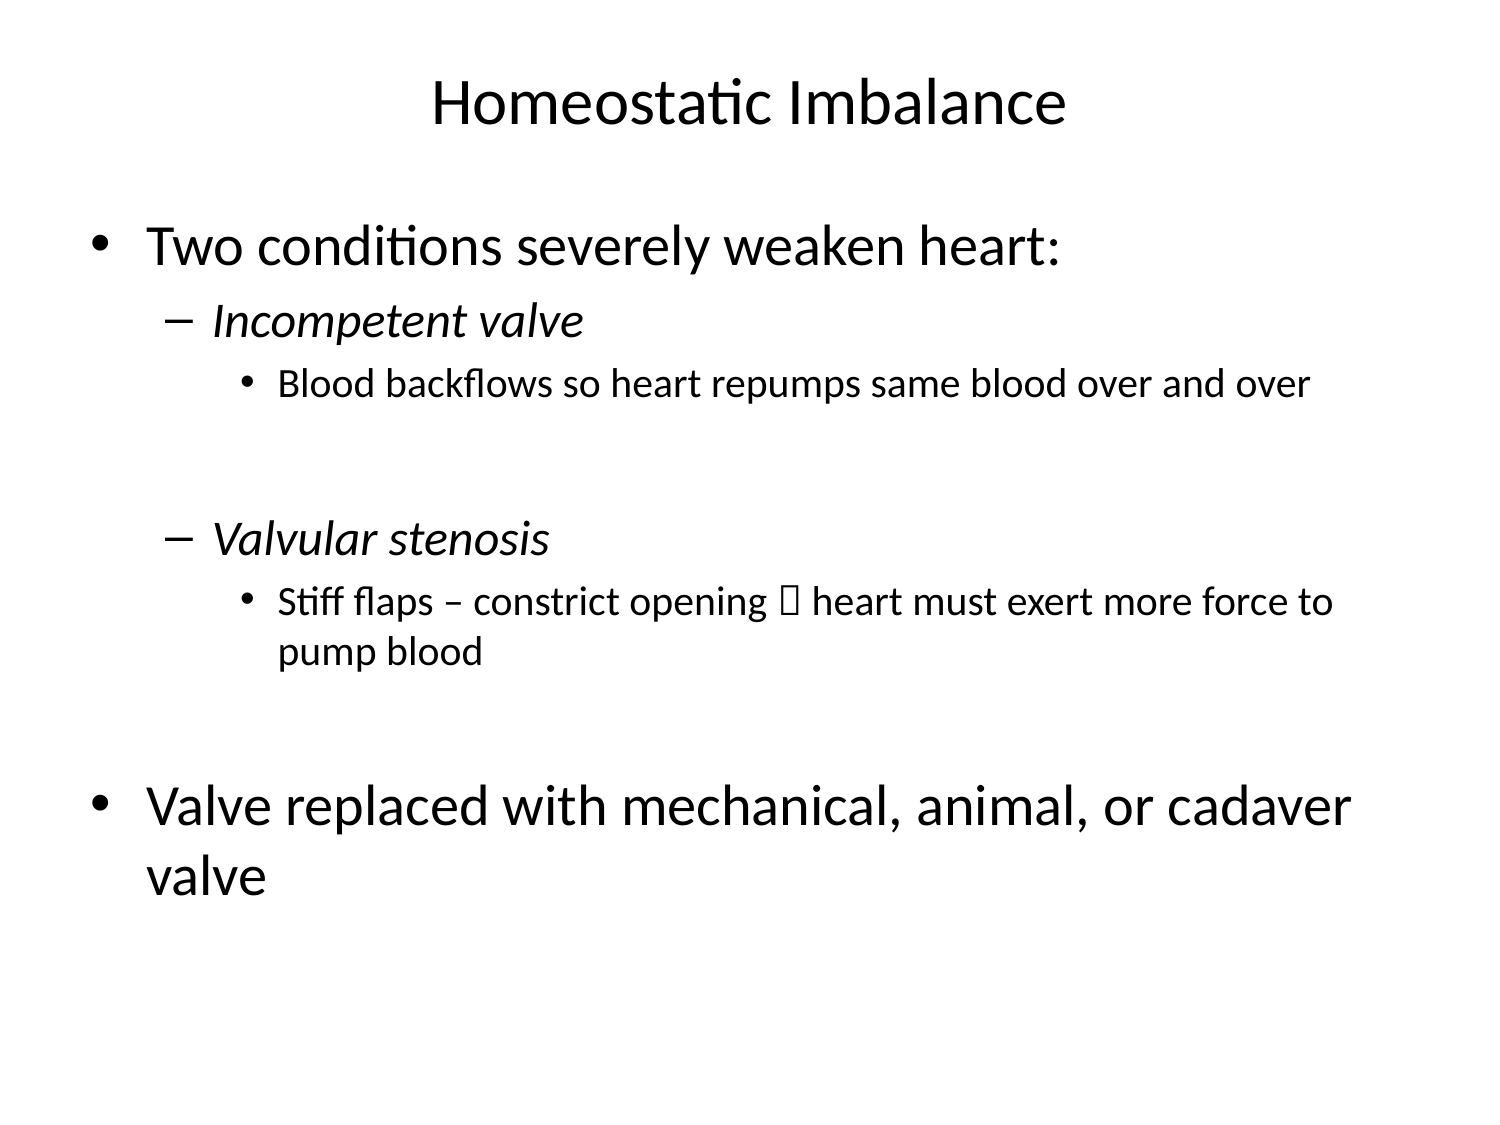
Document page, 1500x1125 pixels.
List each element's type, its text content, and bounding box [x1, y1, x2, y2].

list Two conditions severely weaken heart: Incompetent valve Blood backflows so heart repumps same blood over and over Valvular stenosis Stiff flaps – constrict opening  heart must exert more force to pump blood Valve replaced with mechanical, animal, or cadaver valve [75, 200, 1438, 1038]
title Homeostatic Imbalance [75, 45, 1425, 150]
